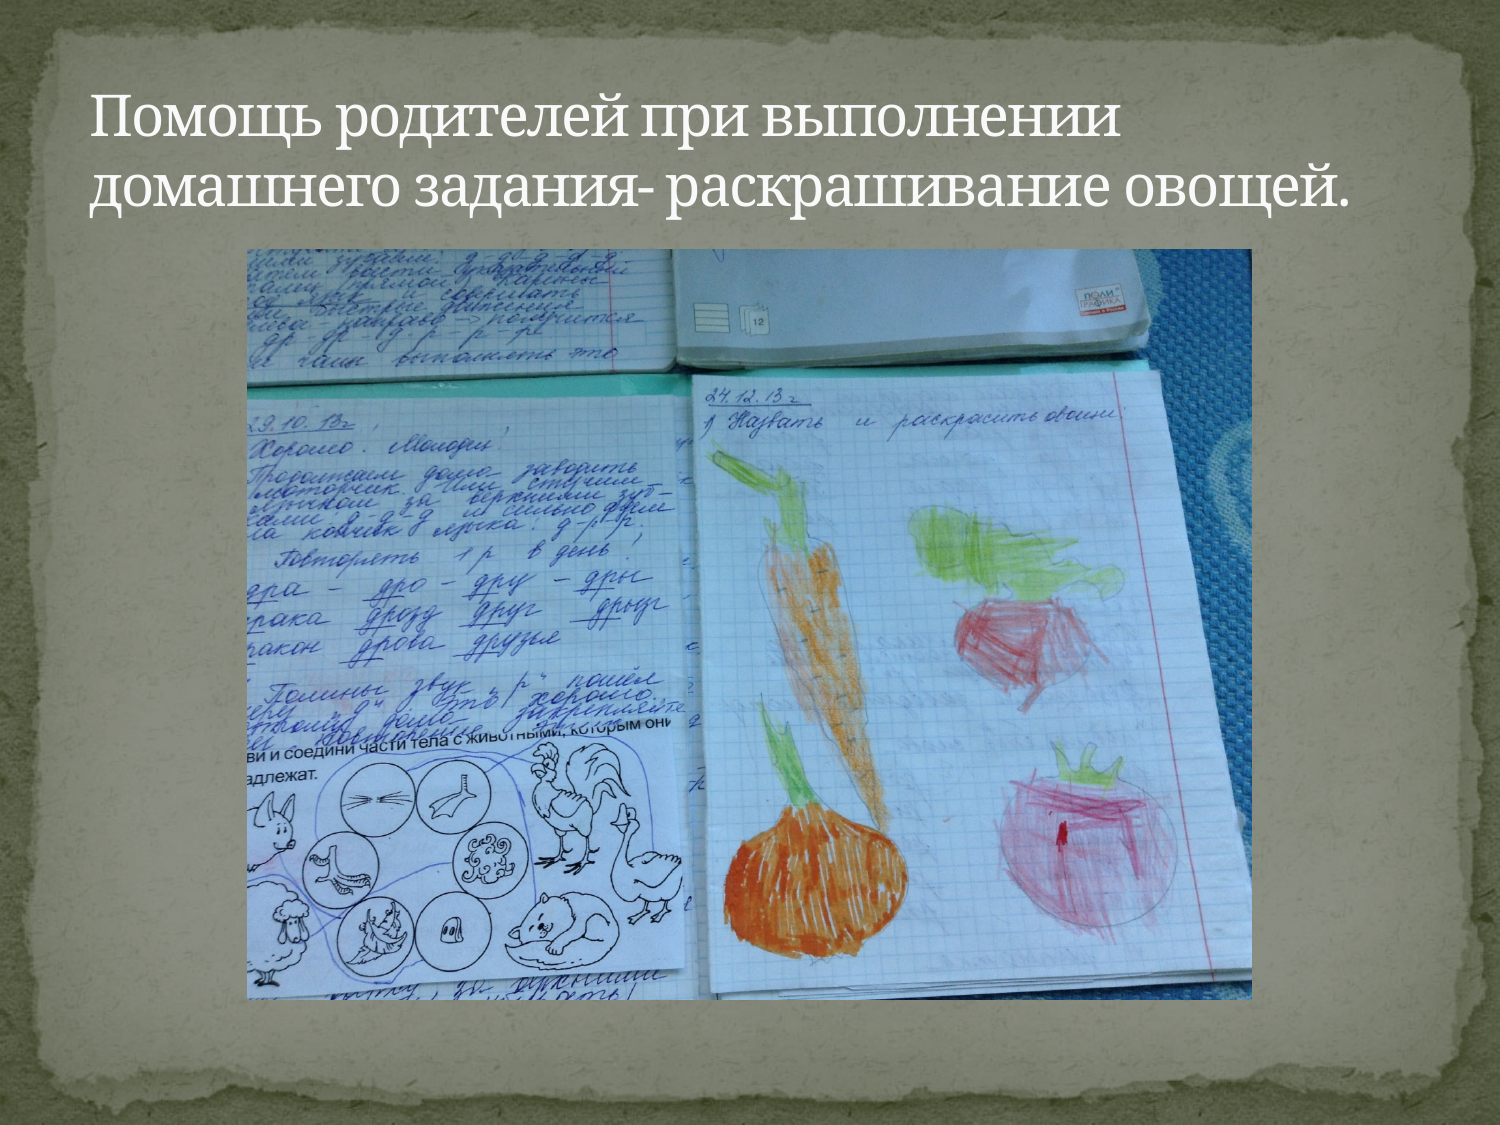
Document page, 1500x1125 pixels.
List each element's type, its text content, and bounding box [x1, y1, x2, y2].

title Помощь родителей при выполнении домашнего задания- раскрашивание овощей. [74, 24, 1425, 225]
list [249, 251, 1252, 999]
